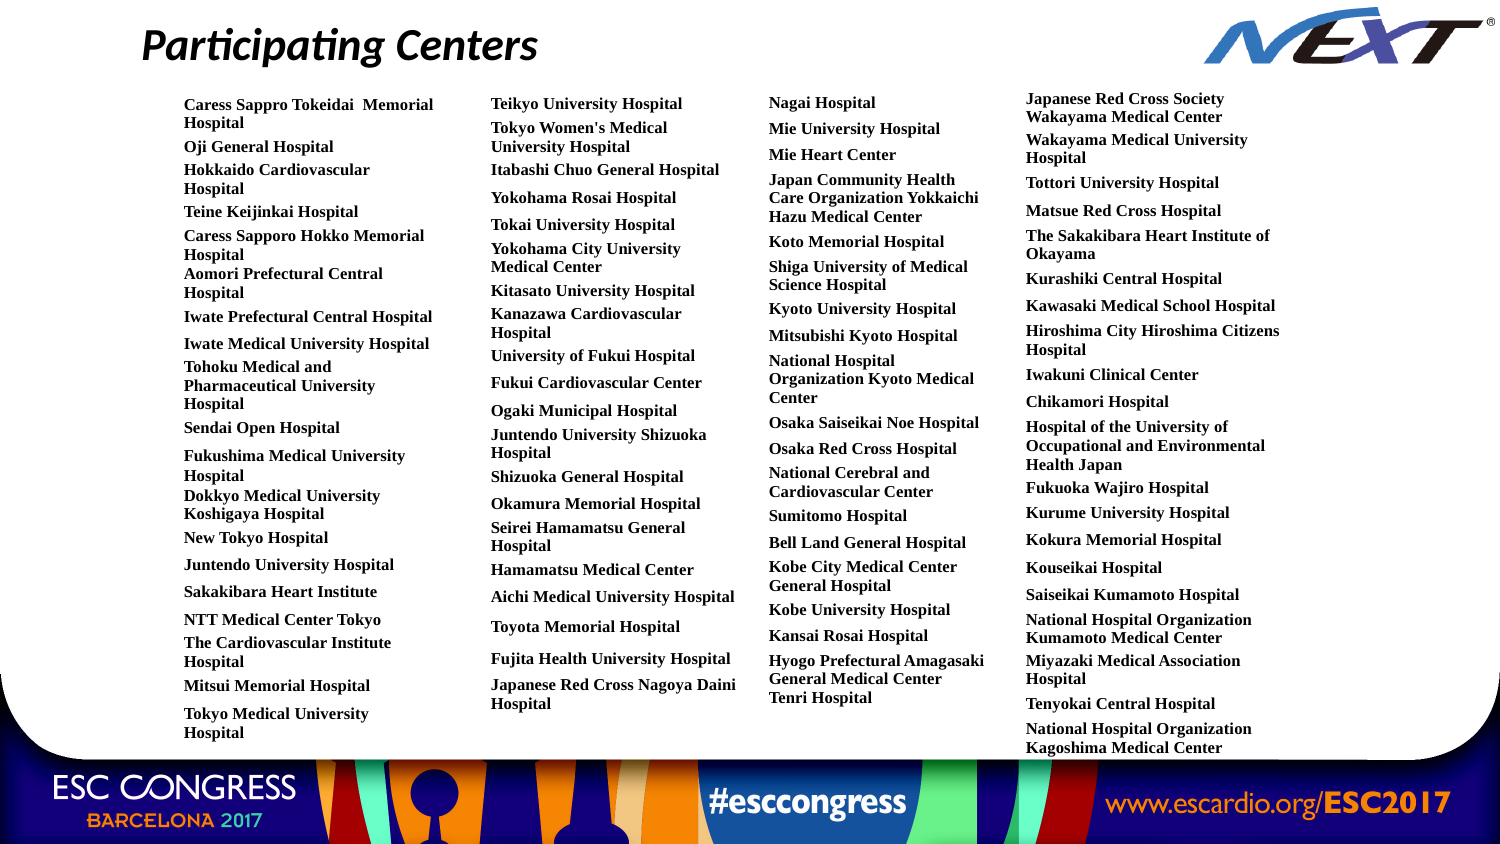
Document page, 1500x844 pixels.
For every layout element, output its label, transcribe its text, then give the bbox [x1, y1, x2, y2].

table_cell Kanazawa Cardiovascular Hospital [490, 304, 741, 342]
table_cell Kurume University Hospital [1025, 499, 1303, 526]
table_cell Saiseikai Kumamoto Hospital [1025, 580, 1303, 608]
table_cell Kokura Memorial Hospital [1025, 526, 1303, 553]
table_cell Mitsui Memorial Hospital [183, 671, 436, 699]
table_cell Tokyo Medical University Hospital [183, 699, 436, 743]
table_cell Wakayama Medical University Hospital [1025, 128, 1303, 169]
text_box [1203, 6, 1495, 65]
table_cell Tottori University Hospital [1025, 169, 1303, 196]
table_cell The Sakakibara Heart Institute of Okayama [1025, 223, 1303, 265]
table_cell Ogaki Municipal Hospital [490, 396, 741, 424]
table_header Japanese Red Cross Society Wakayama Medical Center [1025, 87, 1303, 128]
table_cell Shizuoka General Hospital [490, 462, 741, 490]
table_cell Juntendo University Shizuoka Hospital [490, 424, 741, 462]
table_cell NTT Medical Center Tokyo [183, 605, 436, 633]
table_cell Kobe University Hospital [768, 596, 993, 622]
table_cell Chikamori Hospital [1025, 387, 1303, 415]
table_header Nagai Hospital [768, 89, 993, 115]
table_cell Kansai Rosai Hospital [768, 622, 993, 648]
table_cell National Hospital Organization Kumamoto Medical Center [1025, 608, 1303, 649]
table_cell Mitsubishi Kyoto Hospital [768, 322, 993, 348]
table_cell Iwate Medical University Hospital [183, 329, 436, 357]
table_cell Iwate Prefectural Central Hospital [183, 302, 436, 329]
table_cell Kobe City Medical Center General Hospital [768, 555, 993, 596]
table_cell National Hospital Organization Kagoshima Medical Center [1025, 717, 1303, 758]
table_cell Hospital of the University of Occupational and Environmental Health Japan [1025, 415, 1303, 476]
table_cell Oji General Hospital [183, 132, 436, 160]
table_cell University of Fukui Hospital [490, 342, 741, 369]
table_cell National Cerebral and Cardiovascular Center [768, 461, 993, 502]
table_cell Hiroshima City Hiroshima Citizens Hospital [1025, 319, 1303, 360]
table_cell Tohoku Medical and Pharmaceutical University Hospital [183, 357, 436, 413]
table_cell Kouseikai Hospital [1025, 553, 1303, 580]
table_cell Sendai Open Hospital [183, 413, 436, 441]
table_header Caress Sappro Tokeidai Memorial Hospital [183, 94, 436, 132]
table_cell The Cardiovascular Institute Hospital [183, 633, 436, 671]
table_cell Hokkaido Cardiovascular Hospital [183, 160, 436, 198]
table_cell Tokai University Hospital [490, 210, 741, 238]
table_cell Shiga University of Medical Science Hospital [768, 254, 993, 295]
table_cell Itabashi Chuo General Hospital [490, 156, 741, 183]
table_cell Matsue Red Cross Hospital [1025, 196, 1303, 223]
table_cell Japanese Red Cross Nagoya Daini Hospital [490, 674, 741, 713]
picture [0, 0, 1500, 844]
table_cell Juntendo University Hospital [183, 551, 436, 578]
table_cell Fukui Cardiovascular Center [490, 369, 741, 396]
table_cell Caress Sapporo Hokko Memorial Hospital [183, 225, 436, 264]
table_cell Sakakibara Heart Institute [183, 578, 436, 605]
table_cell Teine Keijinkai Hospital [183, 198, 436, 225]
table_cell Fukuoka Wajiro Hospital [1025, 476, 1303, 499]
table_cell Kawasaki Medical School Hospital [1025, 292, 1303, 319]
table_cell Tenyokai Central Hospital [1025, 690, 1303, 717]
table_cell Aichi Medical University Hospital [490, 582, 741, 610]
table_cell Yokohama Rosai Hospital [490, 183, 741, 210]
table_cell Fujita Health University Hospital [490, 642, 741, 674]
table_cell Sumitomo Hospital [768, 502, 993, 529]
table_cell Seirei Hamamatsu General Hospital [490, 517, 741, 555]
table_cell Osaka Red Cross Hospital [768, 435, 993, 461]
table_cell Dokkyo Medical University Koshigaya Hospital [183, 485, 436, 523]
table_cell Mie University Hospital [768, 115, 993, 141]
table_cell Kurashiki Central Hospital [1025, 265, 1303, 292]
table_cell Japan Community Health Care Organization Yokkaichi Hazu Medical Center [768, 167, 993, 228]
table_cell Yokohama City University Medical Center [490, 238, 741, 276]
table_header Teikyo University Hospital [490, 89, 741, 117]
table_cell Kitasato University Hospital [490, 276, 741, 304]
text_box Participating Centers [126, 7, 554, 77]
table_cell Kyoto University Hospital [768, 295, 993, 322]
table_cell Hamamatsu Medical Center [490, 555, 741, 582]
table_cell Osaka Saiseikai Noe Hospital [768, 409, 993, 435]
table_cell Fukushima Medical University Hospital [183, 441, 436, 485]
table_cell Toyota Memorial Hospital [490, 610, 741, 642]
table_cell Tokyo Women's Medical University Hospital [490, 117, 741, 156]
table_cell Miyazaki Medical Association Hospital [1025, 649, 1303, 690]
table_cell Mie Heart Center [768, 141, 993, 167]
table_cell Hyogo Prefectural Amagasaki General Medical Center Tenri Hospital [768, 648, 993, 709]
table_cell National Hospital Organization Kyoto Medical Center [768, 348, 993, 409]
table_cell Okamura Memorial Hospital [490, 490, 741, 517]
table_cell Iwakuni Clinical Center [1025, 360, 1303, 387]
table_cell Koto Memorial Hospital [768, 228, 993, 254]
table_cell Aomori Prefectural Central Hospital [183, 264, 436, 302]
table_cell Bell Land General Hospital [768, 529, 993, 555]
table_cell New Tokyo Hospital [183, 523, 436, 551]
